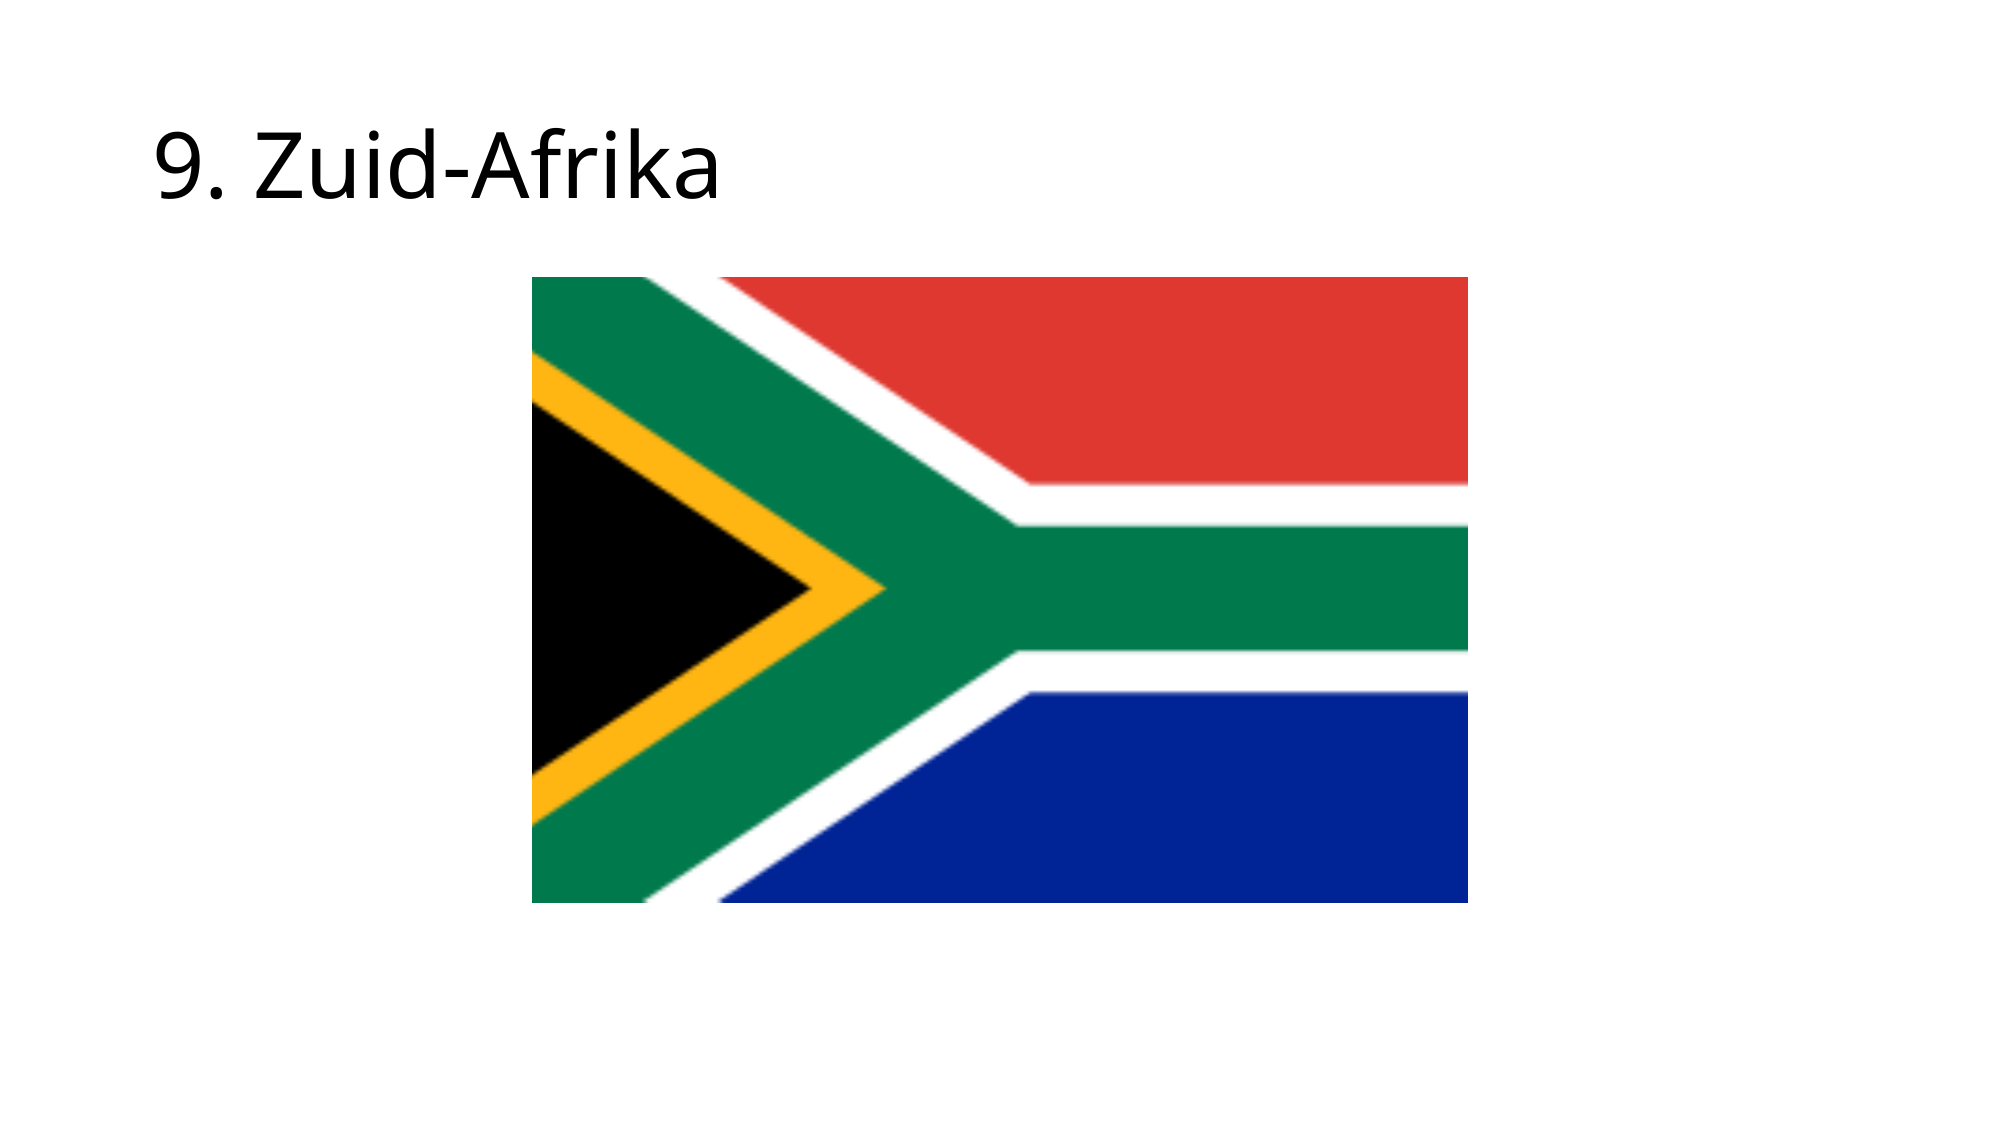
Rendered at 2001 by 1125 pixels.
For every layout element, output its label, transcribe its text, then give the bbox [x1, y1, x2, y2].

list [531, 277, 1468, 903]
title 9. Zuid-Afrika [137, 59, 1863, 278]
